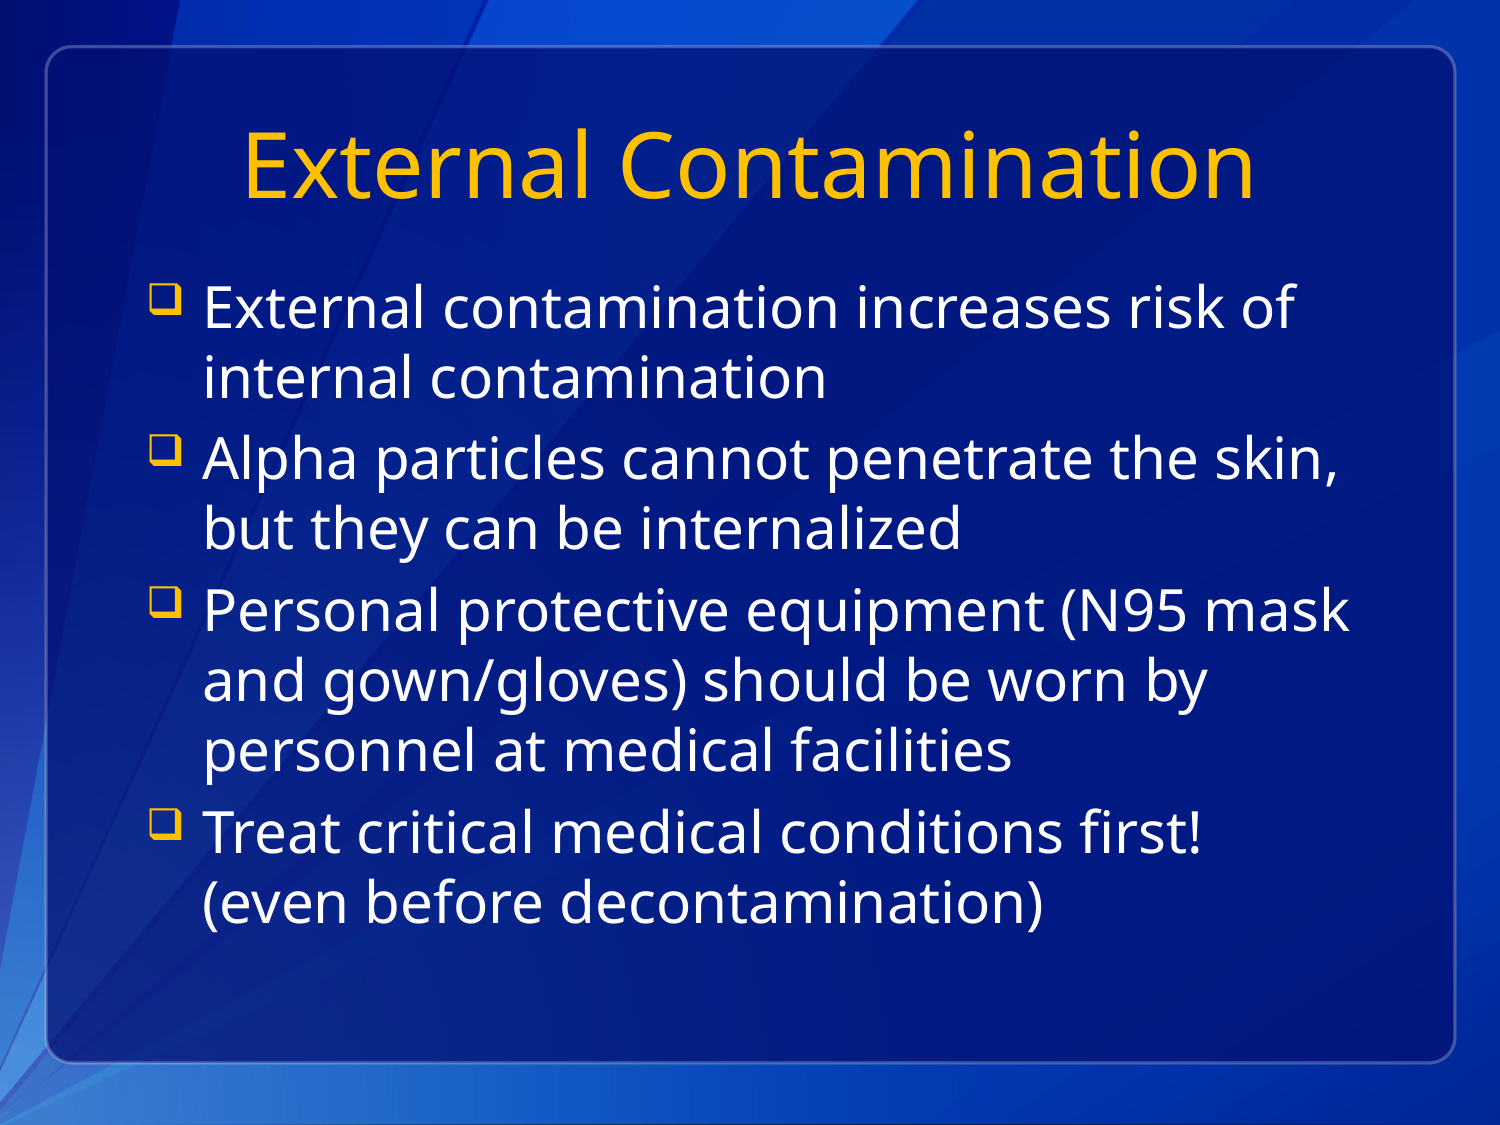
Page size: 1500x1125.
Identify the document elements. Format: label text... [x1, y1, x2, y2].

title External Contamination [112, 99, 1388, 288]
text_box [99, 299, 1413, 1125]
list External contamination increases risk of internal contamination Alpha particles cannot penetrate the skin, but they can be internalized Personal protective equipment (N95 mask and gown/gloves) should be worn by personnel at medical facilities Treat critical medical conditions first! (even before decontamination) [131, 262, 1382, 950]
picture [0, 0, 1500, 1125]
